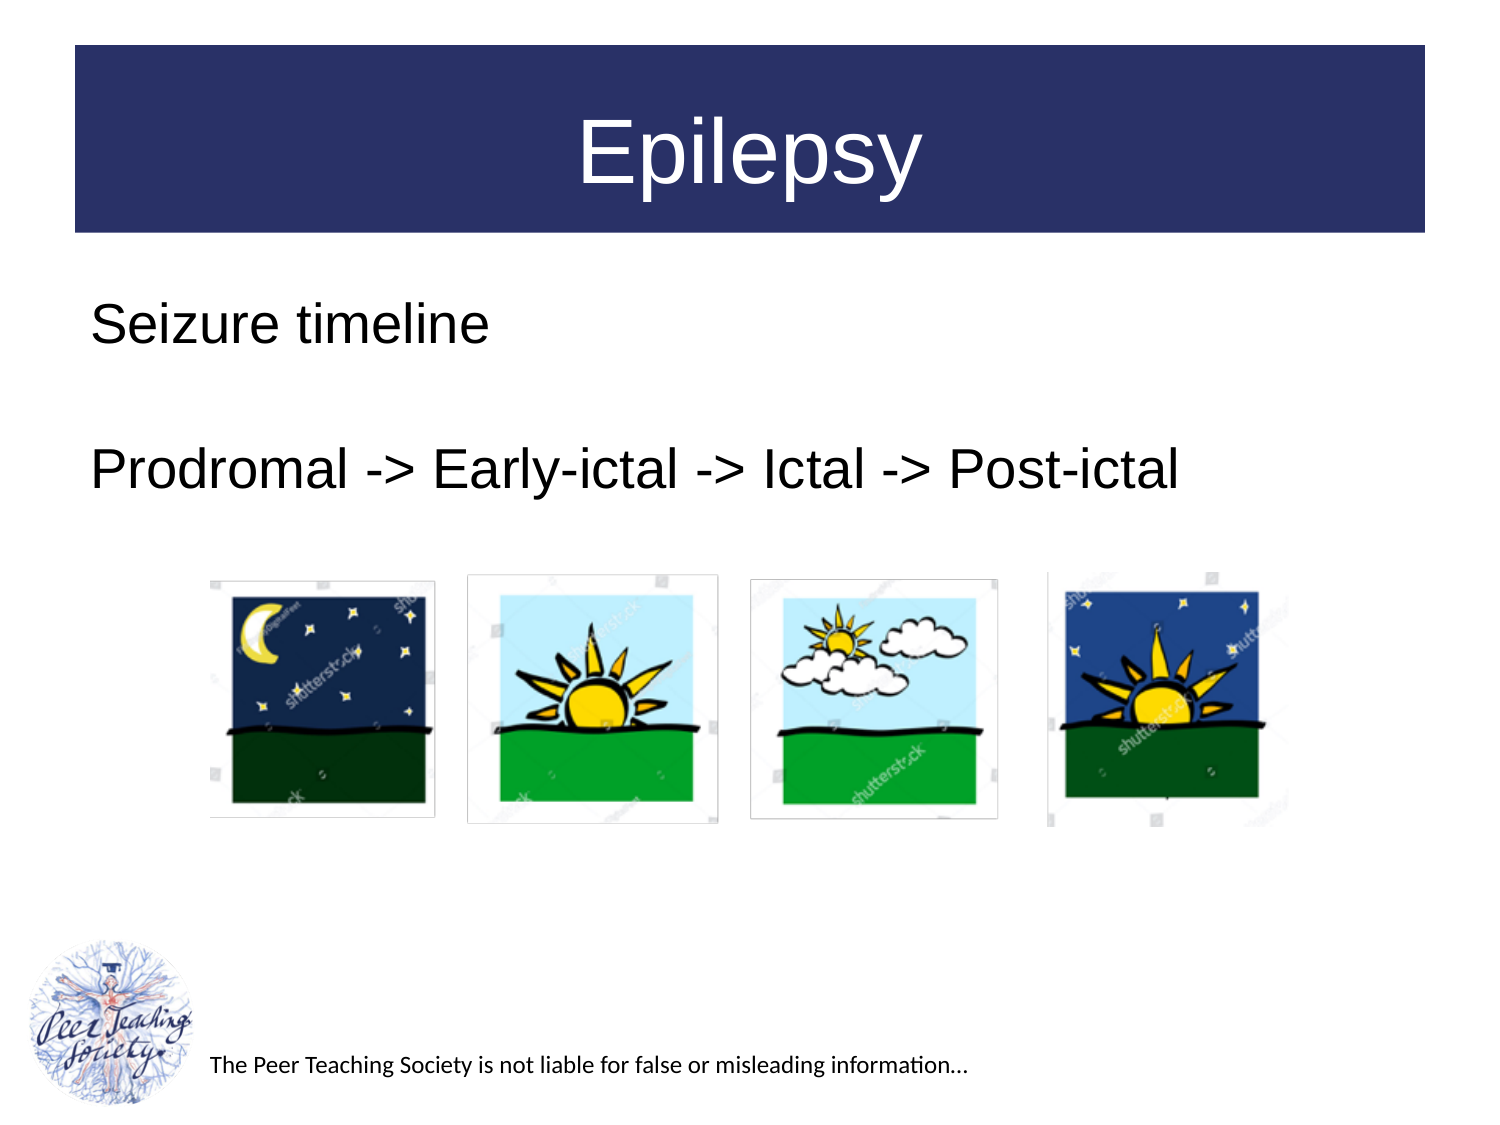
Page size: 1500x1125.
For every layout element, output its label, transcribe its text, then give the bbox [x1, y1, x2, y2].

list Seizure timeline Prodromal -> Early-ictal -> Ictal -> Post-ictal [75, 262, 1392, 1005]
title Epilepsy [75, 45, 1425, 233]
picture [210, 571, 1290, 828]
picture [26, 938, 195, 1107]
